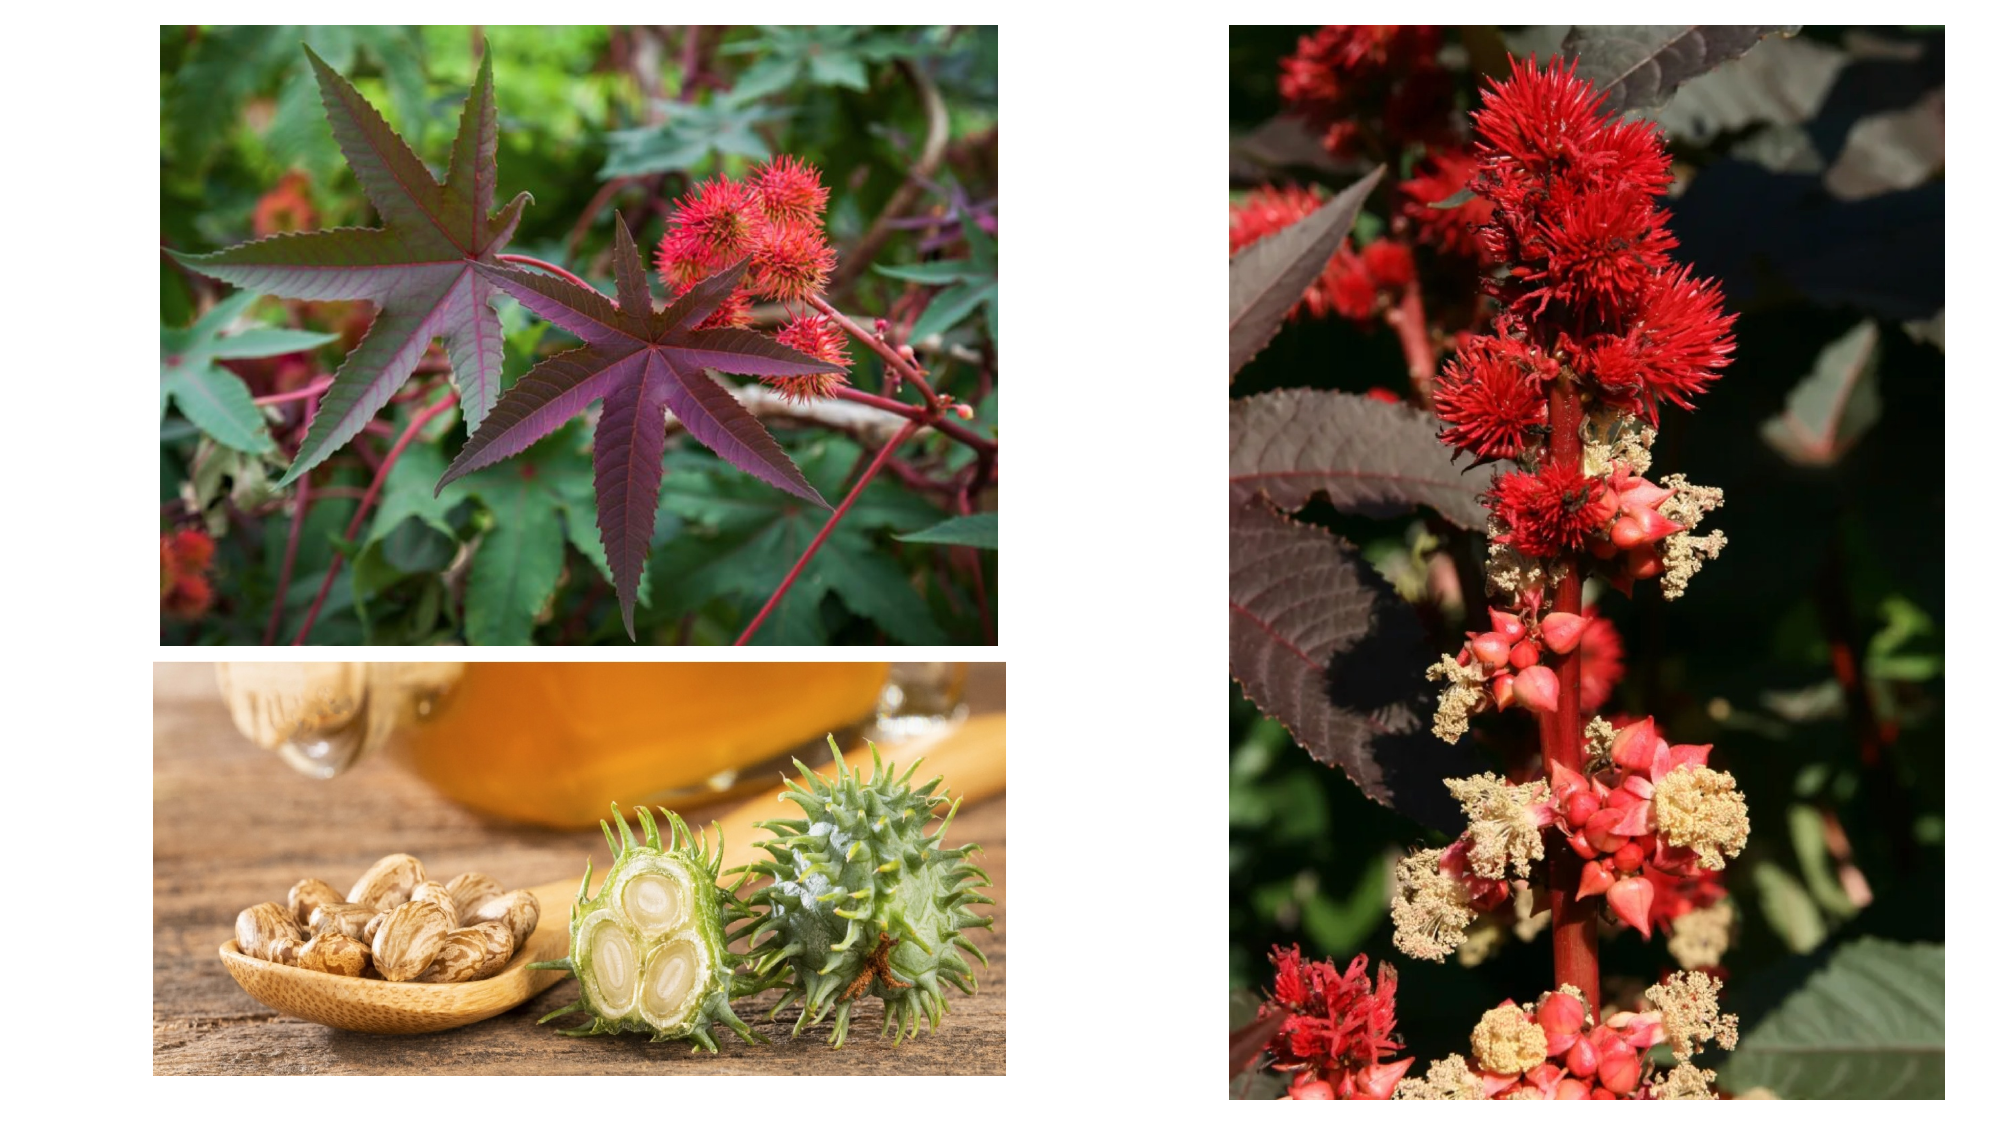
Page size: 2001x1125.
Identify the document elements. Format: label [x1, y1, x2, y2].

list [160, 25, 999, 646]
picture [1229, 25, 1946, 1100]
picture [153, 661, 1006, 1076]
